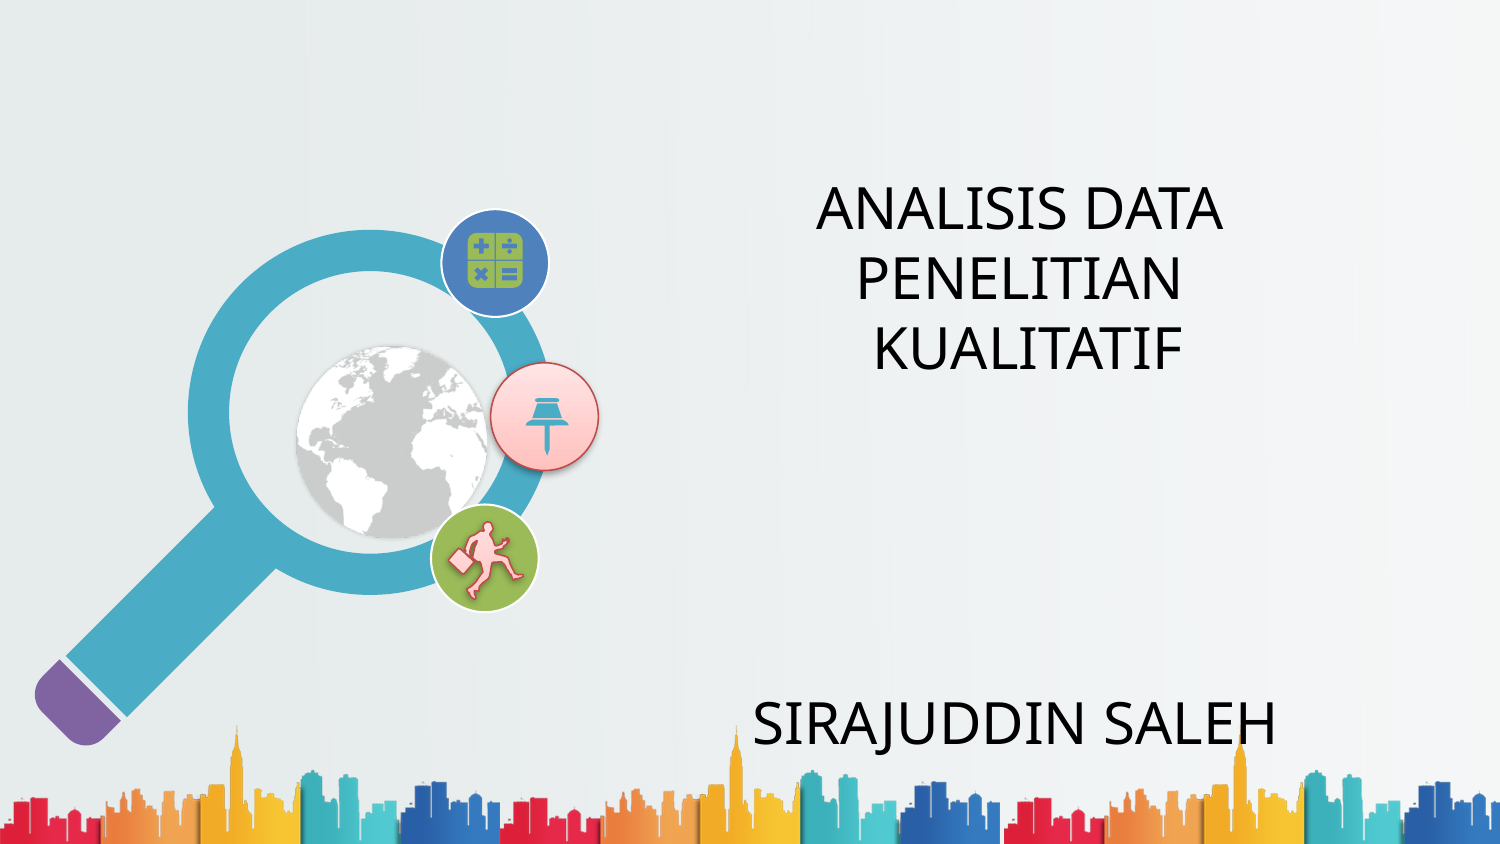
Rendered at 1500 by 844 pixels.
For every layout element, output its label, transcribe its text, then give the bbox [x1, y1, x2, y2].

picture [0, 0, 1500, 844]
text_box [439, 207, 552, 319]
text_box ANALISIS DATA PENELITIAN KUALITATIF [631, 166, 1424, 386]
text_box SIRAJUDDIN SALEH [620, 682, 1412, 761]
text_box [513, 362, 600, 472]
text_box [20, 374, 538, 752]
text_box [542, 396, 571, 458]
text_box [465, 230, 525, 290]
